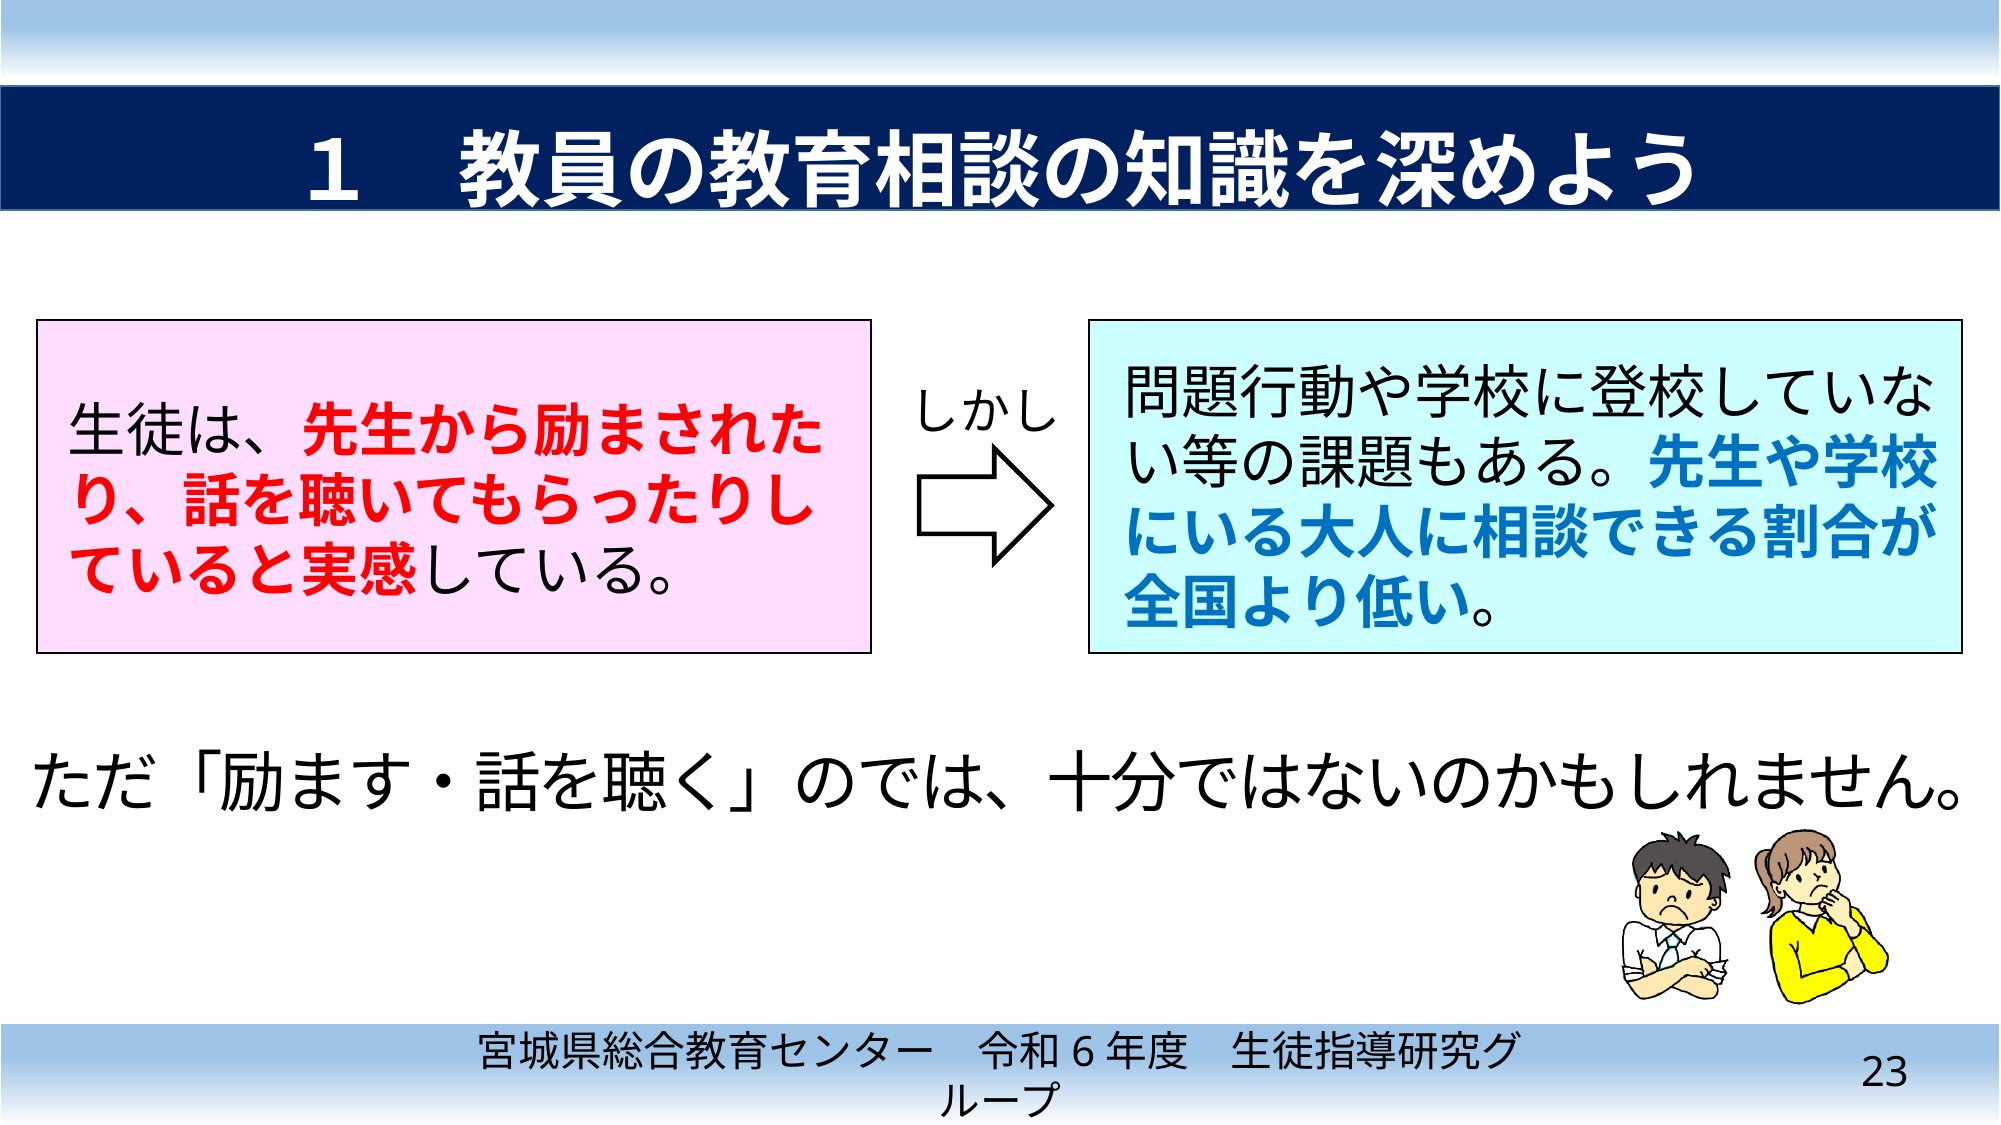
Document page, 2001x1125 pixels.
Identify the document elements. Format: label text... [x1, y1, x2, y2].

text_box １ 教員の教育相談の知識を深めよう [220, 59, 1780, 224]
text_box [1780, 85, 2000, 211]
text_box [36, 319, 1997, 717]
picture [1602, 787, 1894, 1013]
text_box 宮城県総合教育センター 令和6年度 生徒指導研究グループ [428, 1045, 1572, 1105]
text_box ただ「励ます・話を聴く」のでは、十分ではないのかもしれません。 [14, 732, 1957, 828]
slide_number 22 [1811, 1043, 1925, 1104]
text_box [0, 85, 220, 211]
